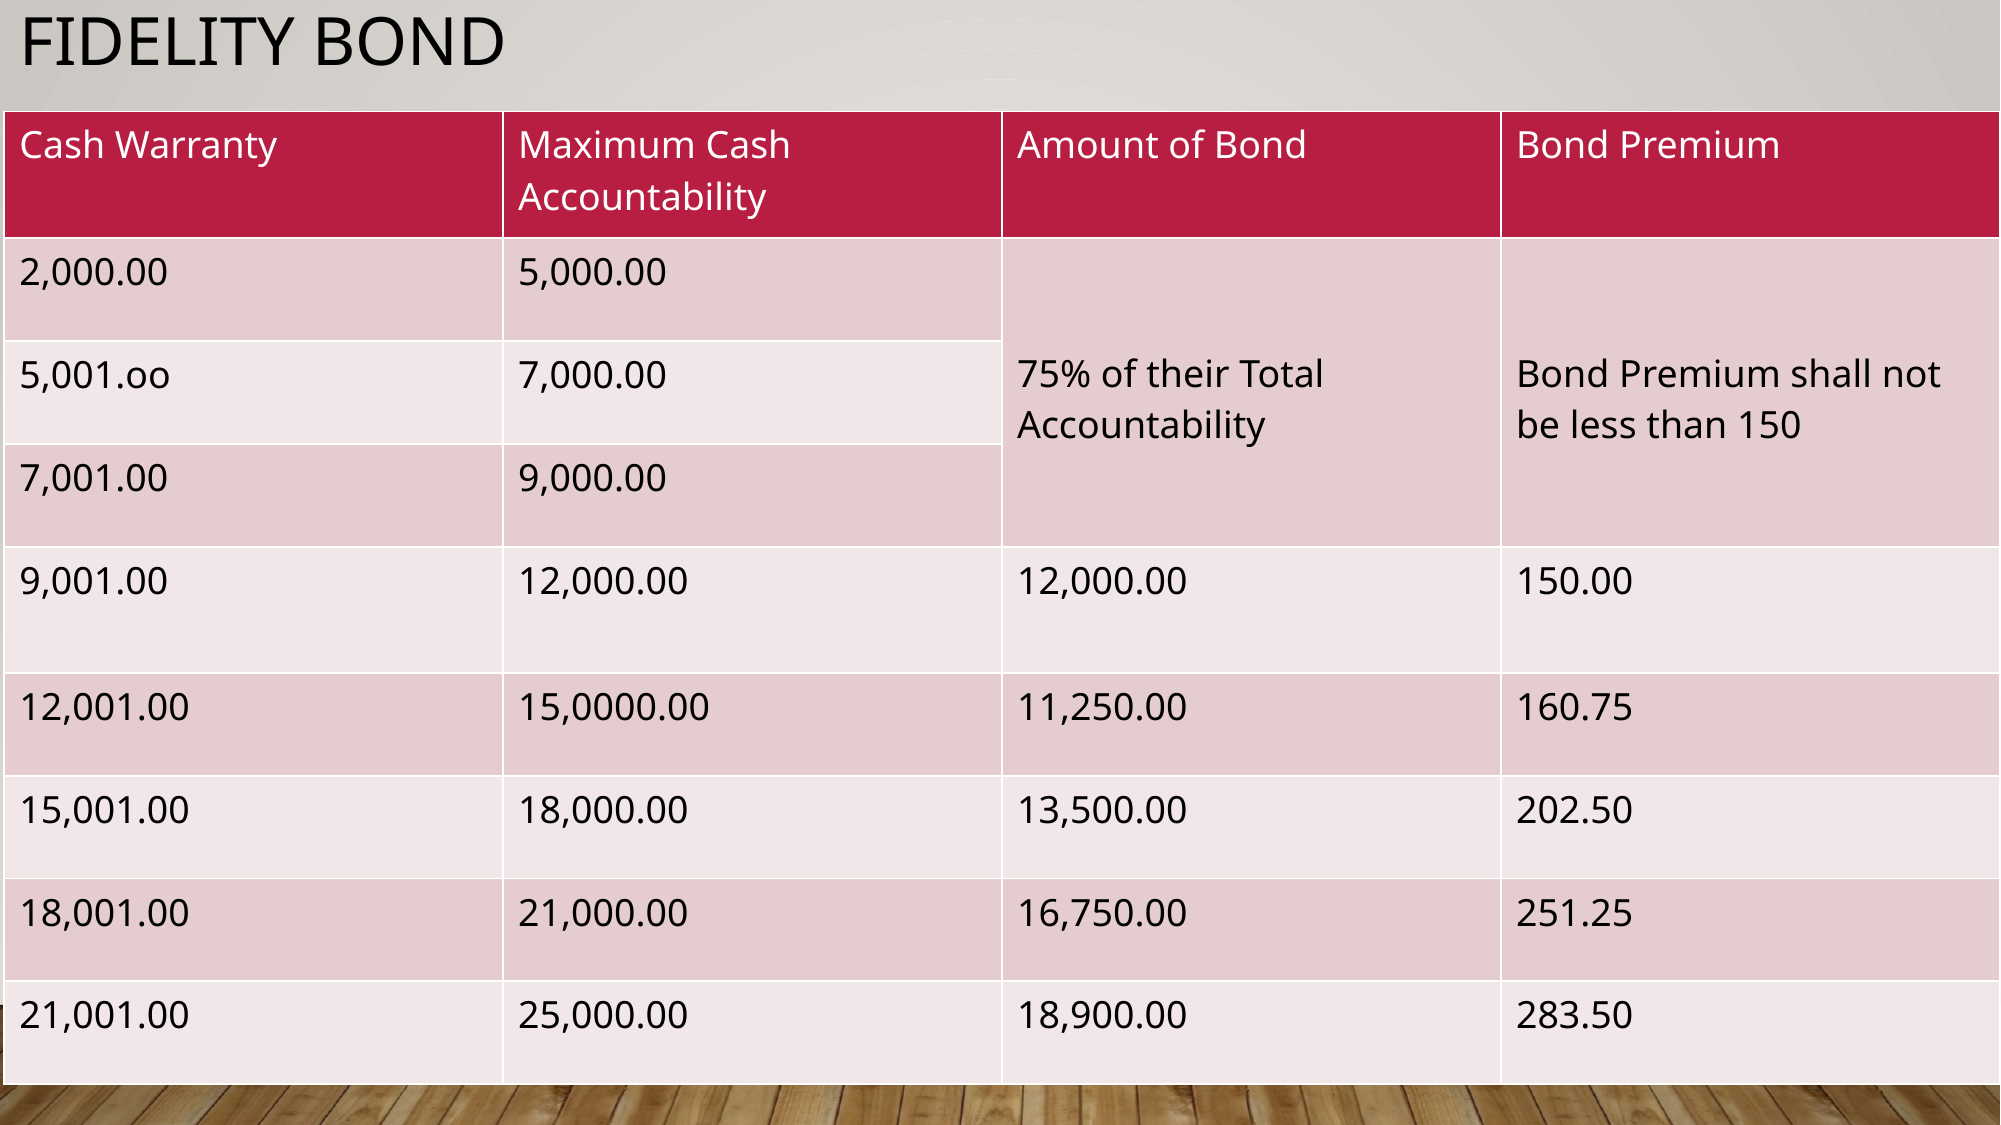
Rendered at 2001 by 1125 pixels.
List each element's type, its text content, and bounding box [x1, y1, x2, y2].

title Fidelity bond [4, 0, 1580, 111]
table_cell 202.50 [1502, 777, 1999, 878]
table_cell 16,750.00 [1003, 879, 1500, 980]
table_cell 9,001.00 [5, 548, 502, 672]
table_cell 13,500.00 [1003, 777, 1500, 878]
table_cell 15,001.00 [5, 777, 502, 878]
table_cell 12,001.00 [5, 674, 502, 775]
table_cell 5,001.oo [5, 342, 502, 443]
table_header Cash Warranty [5, 112, 502, 237]
table_cell 12,000.00 [504, 548, 1001, 672]
table_cell 21,001.00 [5, 982, 502, 1083]
table_cell 18,000.00 [504, 777, 1001, 878]
table_cell 7,000.00 [504, 342, 1001, 443]
table_cell 12,000.00 [1003, 548, 1500, 672]
table_header Amount of Bond [1003, 112, 1500, 237]
table_cell 75% of their Total Accountability [1003, 239, 1500, 546]
table_header Maximum Cash Accountability [504, 112, 1001, 237]
table_cell 283.50 [1502, 982, 1999, 1083]
table_cell 5,000.00 [504, 239, 1001, 340]
table_cell 2,000.00 [5, 239, 502, 340]
table_cell 21,000.00 [504, 879, 1001, 980]
table_cell 251.25 [1502, 879, 1999, 980]
picture [0, 1005, 2000, 1125]
table_cell 160.75 [1502, 674, 1999, 775]
table_cell 7,001.00 [5, 445, 502, 546]
table_cell Bond Premium shall not be less than 150 [1502, 239, 1999, 546]
table_header Bond Premium [1502, 112, 1999, 237]
table_cell 25,000.00 [504, 982, 1001, 1083]
table_cell 18,001.00 [5, 879, 502, 980]
table_cell 11,250.00 [1003, 674, 1500, 775]
table_cell 18,900.00 [1003, 982, 1500, 1083]
table_cell 150.00 [1502, 548, 1999, 672]
table_cell 9,000.00 [504, 445, 1001, 546]
table_cell 15,0000.00 [504, 674, 1001, 775]
